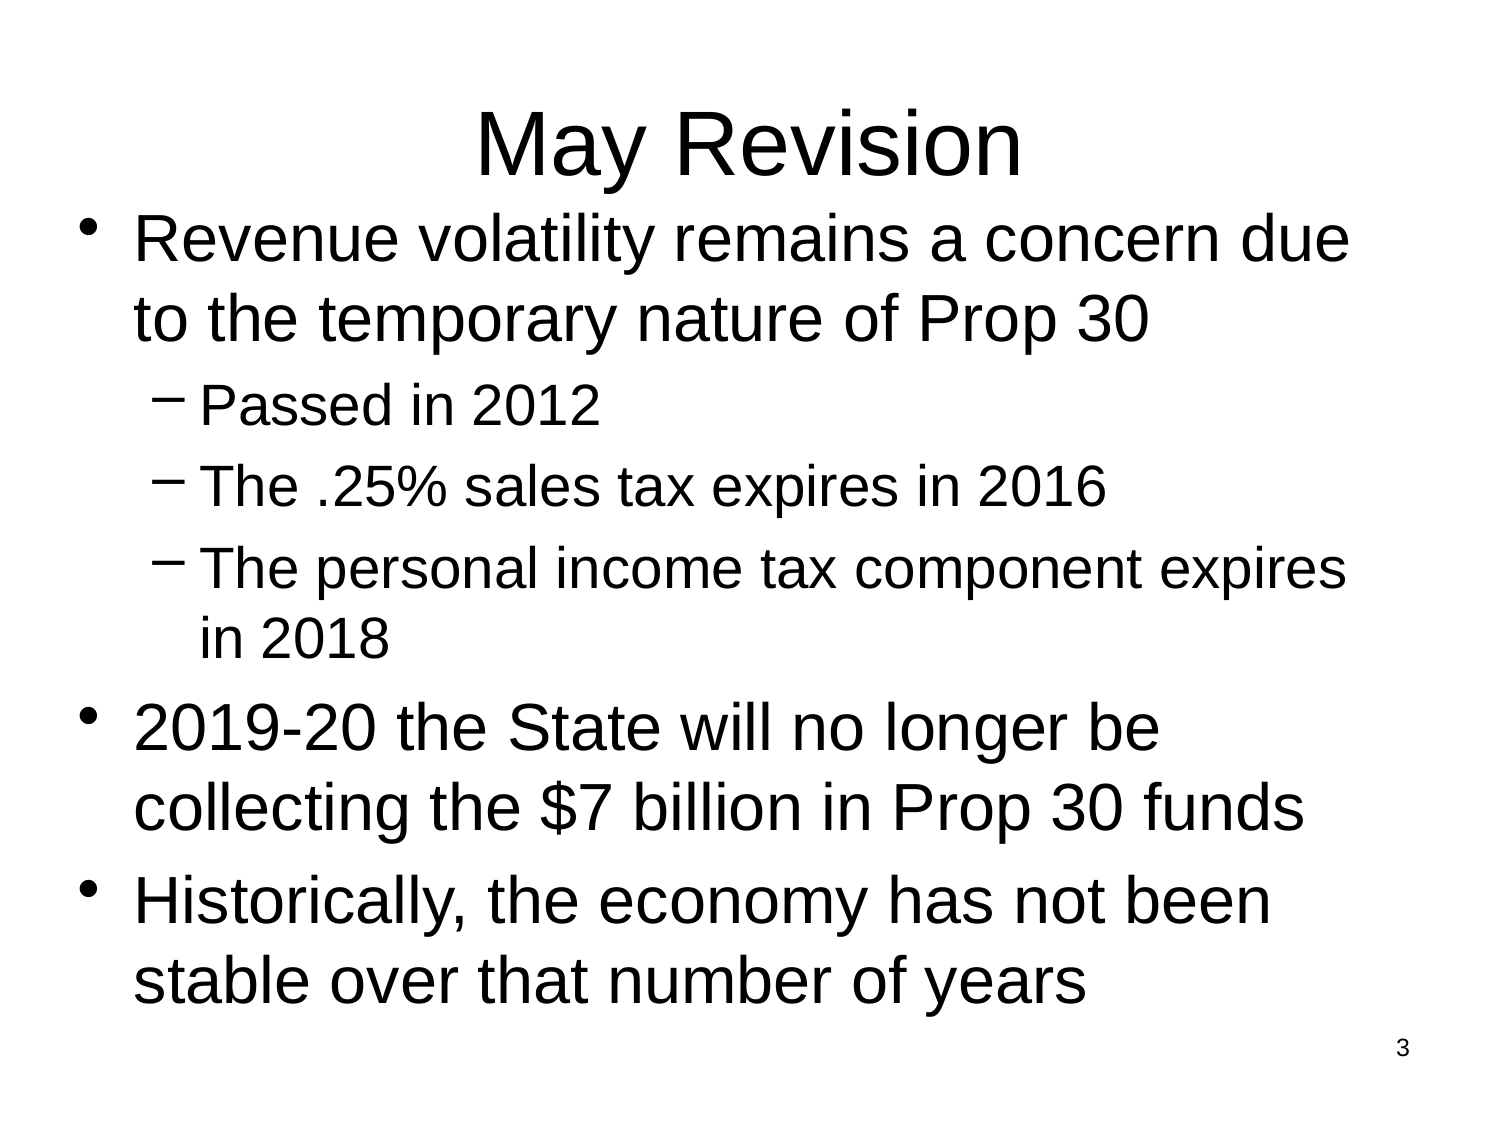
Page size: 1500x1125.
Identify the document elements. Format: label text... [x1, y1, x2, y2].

list Revenue volatility remains a concern due to the temporary nature of Prop 30 Passed in 2012 The .25% sales tax expires in 2016 The personal income tax component expires in 2018 2019-20 the State will no longer be collecting the $7 billion in Prop 30 funds Historically, the economy has not been stable over that number of years [62, 187, 1413, 1088]
slide_number 3 [1074, 1024, 1426, 1103]
title May Revision [74, 44, 1426, 233]
